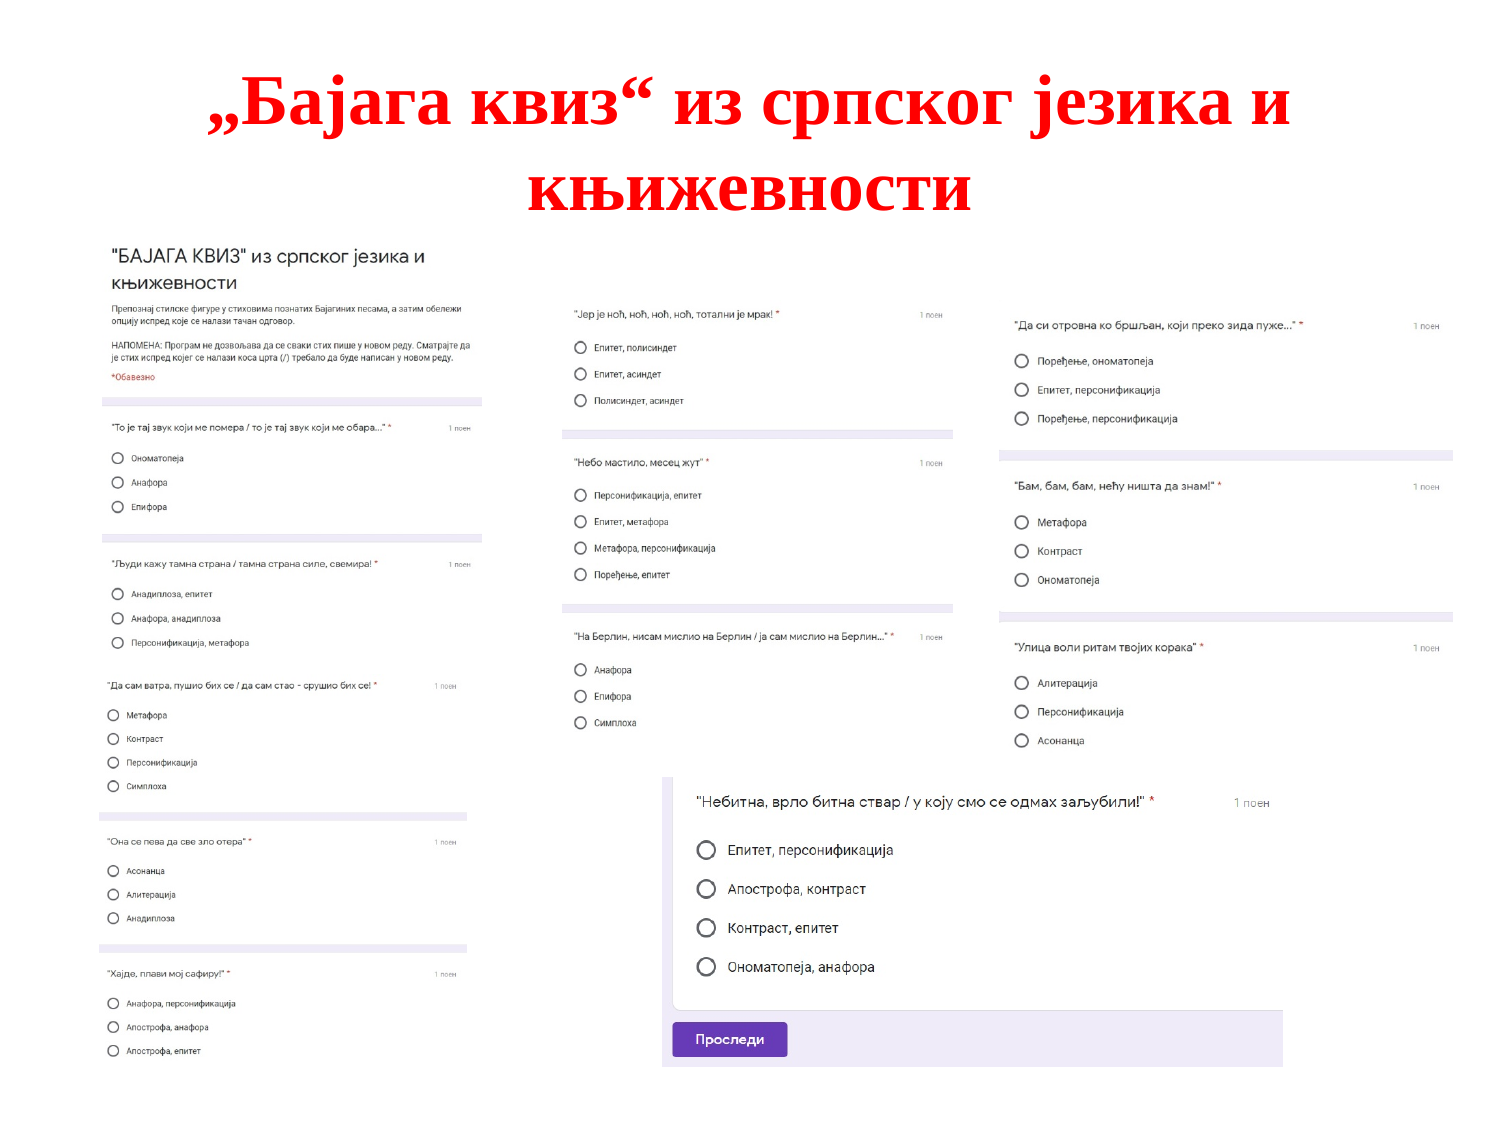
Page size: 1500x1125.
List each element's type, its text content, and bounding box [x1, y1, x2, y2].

picture [662, 776, 1283, 1067]
picture [99, 674, 467, 1063]
picture [999, 300, 1453, 763]
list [101, 237, 482, 651]
picture [562, 300, 953, 738]
title „Бајага квиз“ из српског језика и књижевности [75, 45, 1425, 233]
